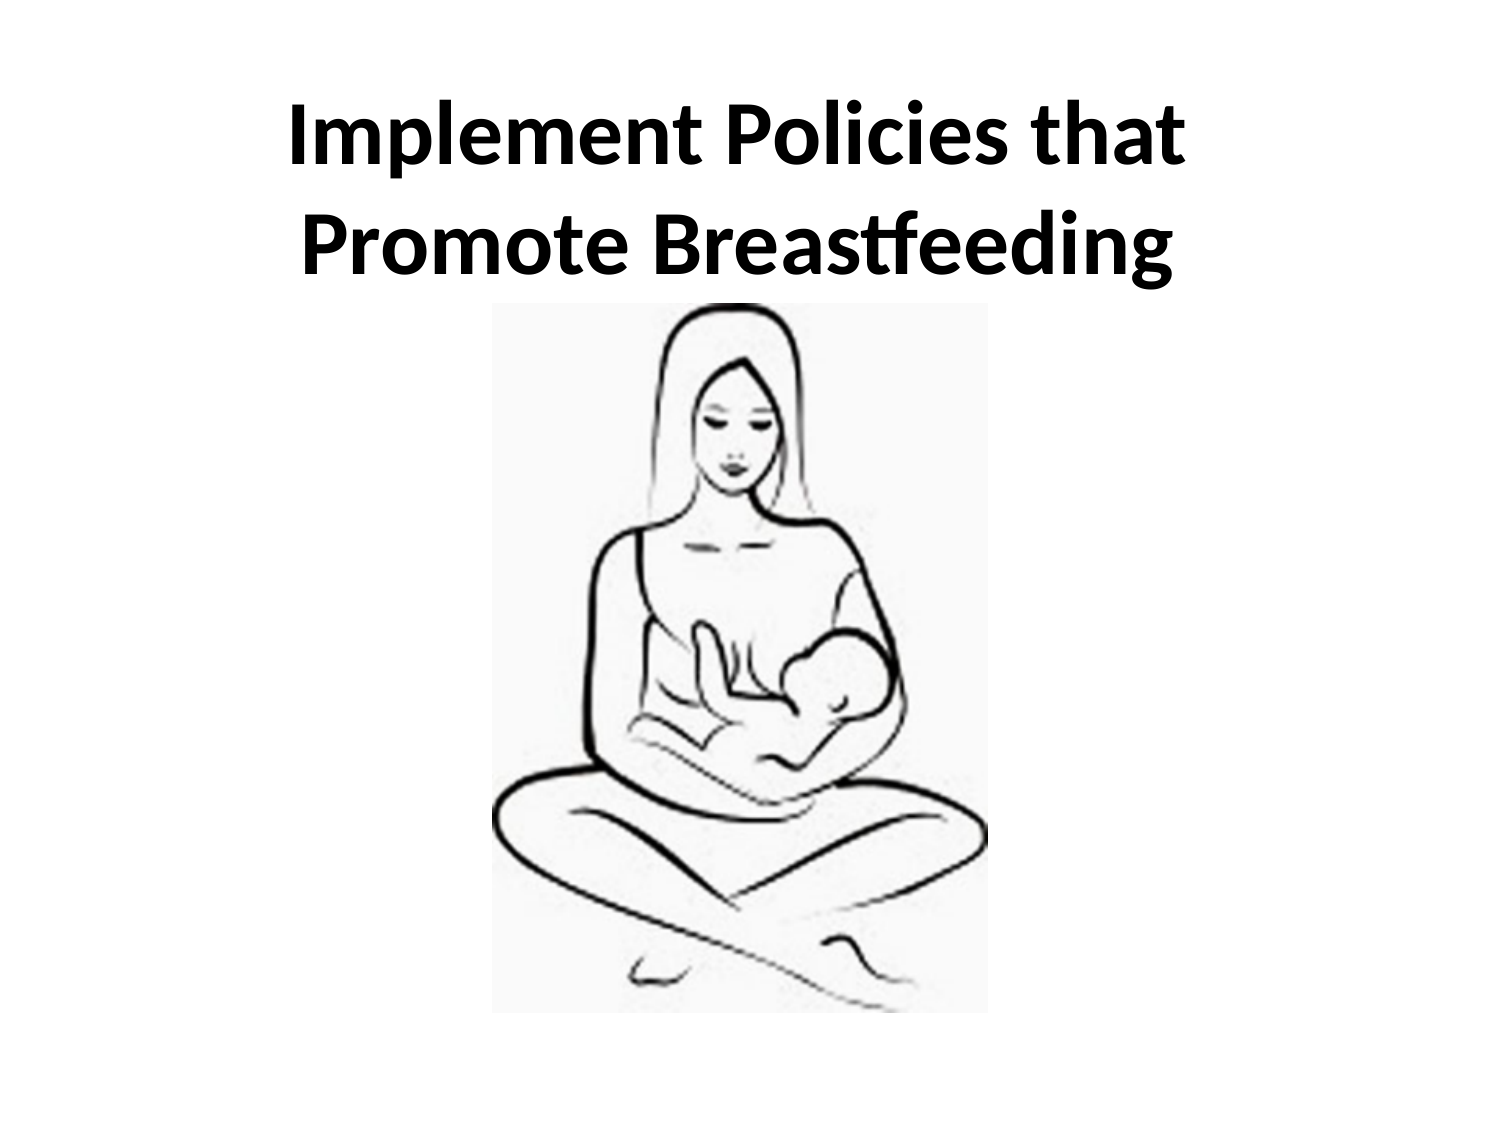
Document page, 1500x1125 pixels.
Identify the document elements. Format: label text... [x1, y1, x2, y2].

picture [491, 303, 988, 1013]
title Implement Policies that Promote Breastfeeding [99, 62, 1375, 304]
